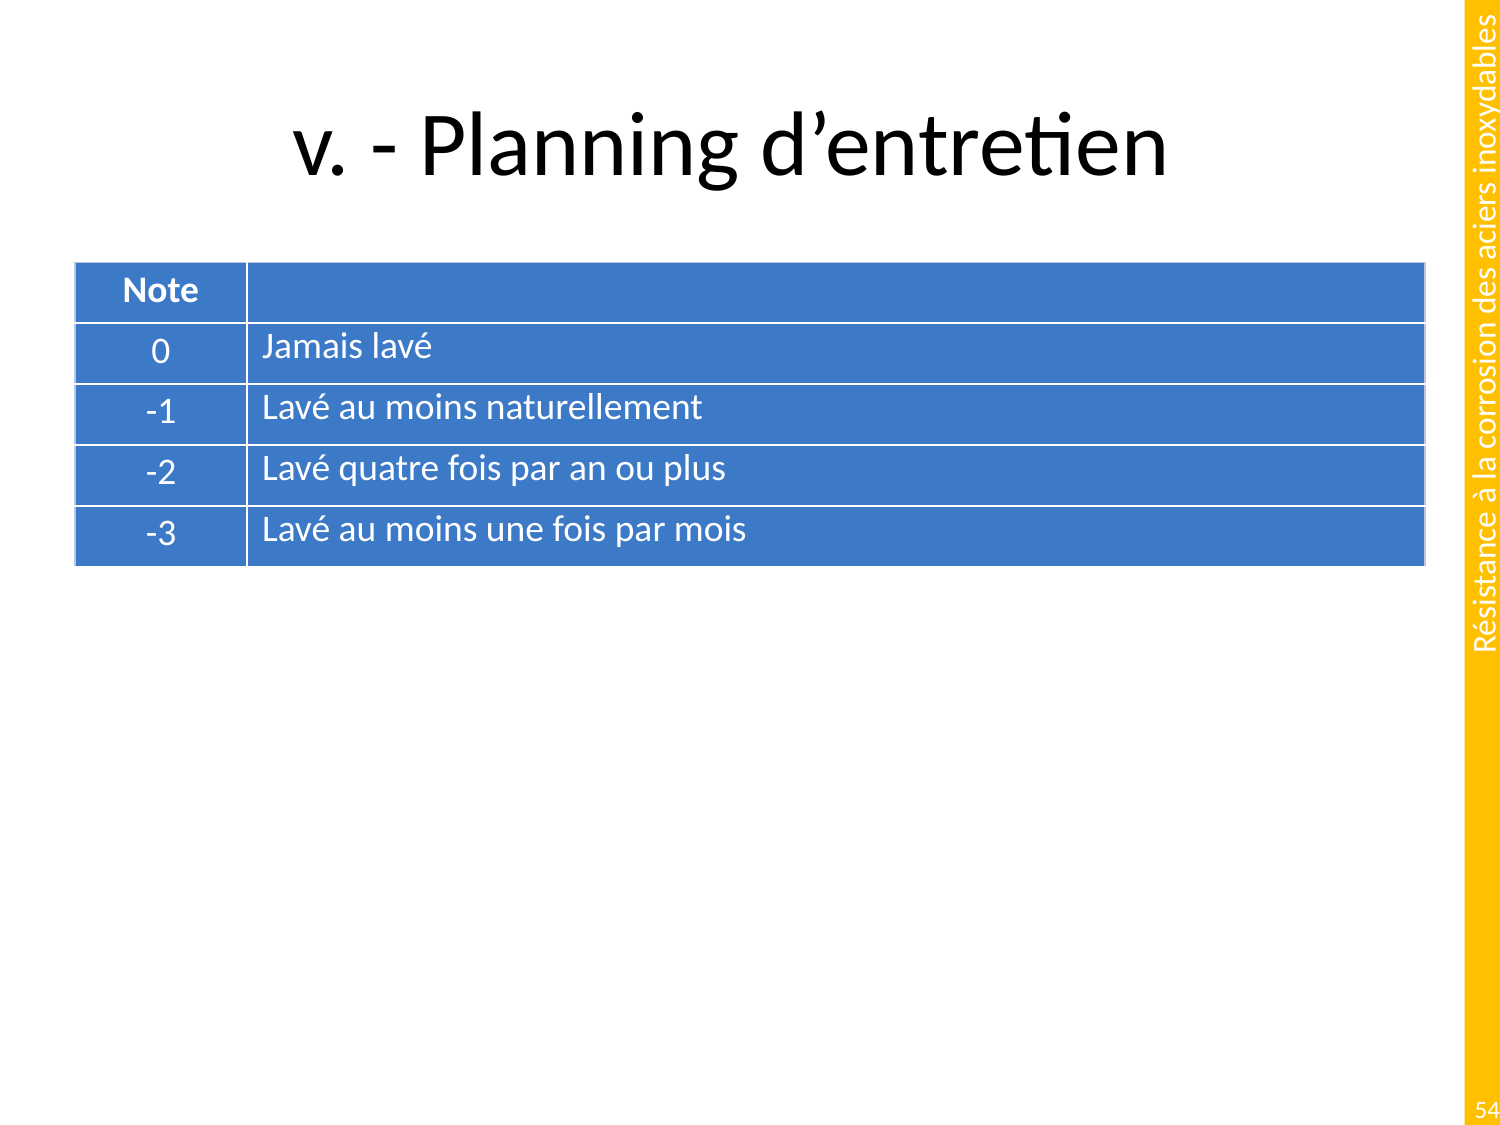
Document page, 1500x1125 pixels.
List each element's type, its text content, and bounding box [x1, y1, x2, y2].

table_header [248, 263, 1424, 322]
table_cell -3 [76, 507, 246, 566]
table_cell Lavé au moins une fois par mois [248, 507, 1424, 566]
table_cell -1 [76, 385, 246, 444]
slide_number 54 [1464, 1083, 1500, 1125]
table_header Note [76, 263, 246, 322]
table_cell -2 [76, 446, 246, 505]
table_cell 0 [76, 324, 246, 383]
table_cell Lavé quatre fois par an ou plus [248, 446, 1424, 505]
title v. - Planning d’entretien [0, 45, 1464, 233]
table_cell Jamais lavé [248, 324, 1424, 383]
table_cell Lavé au moins naturellement [248, 385, 1424, 444]
